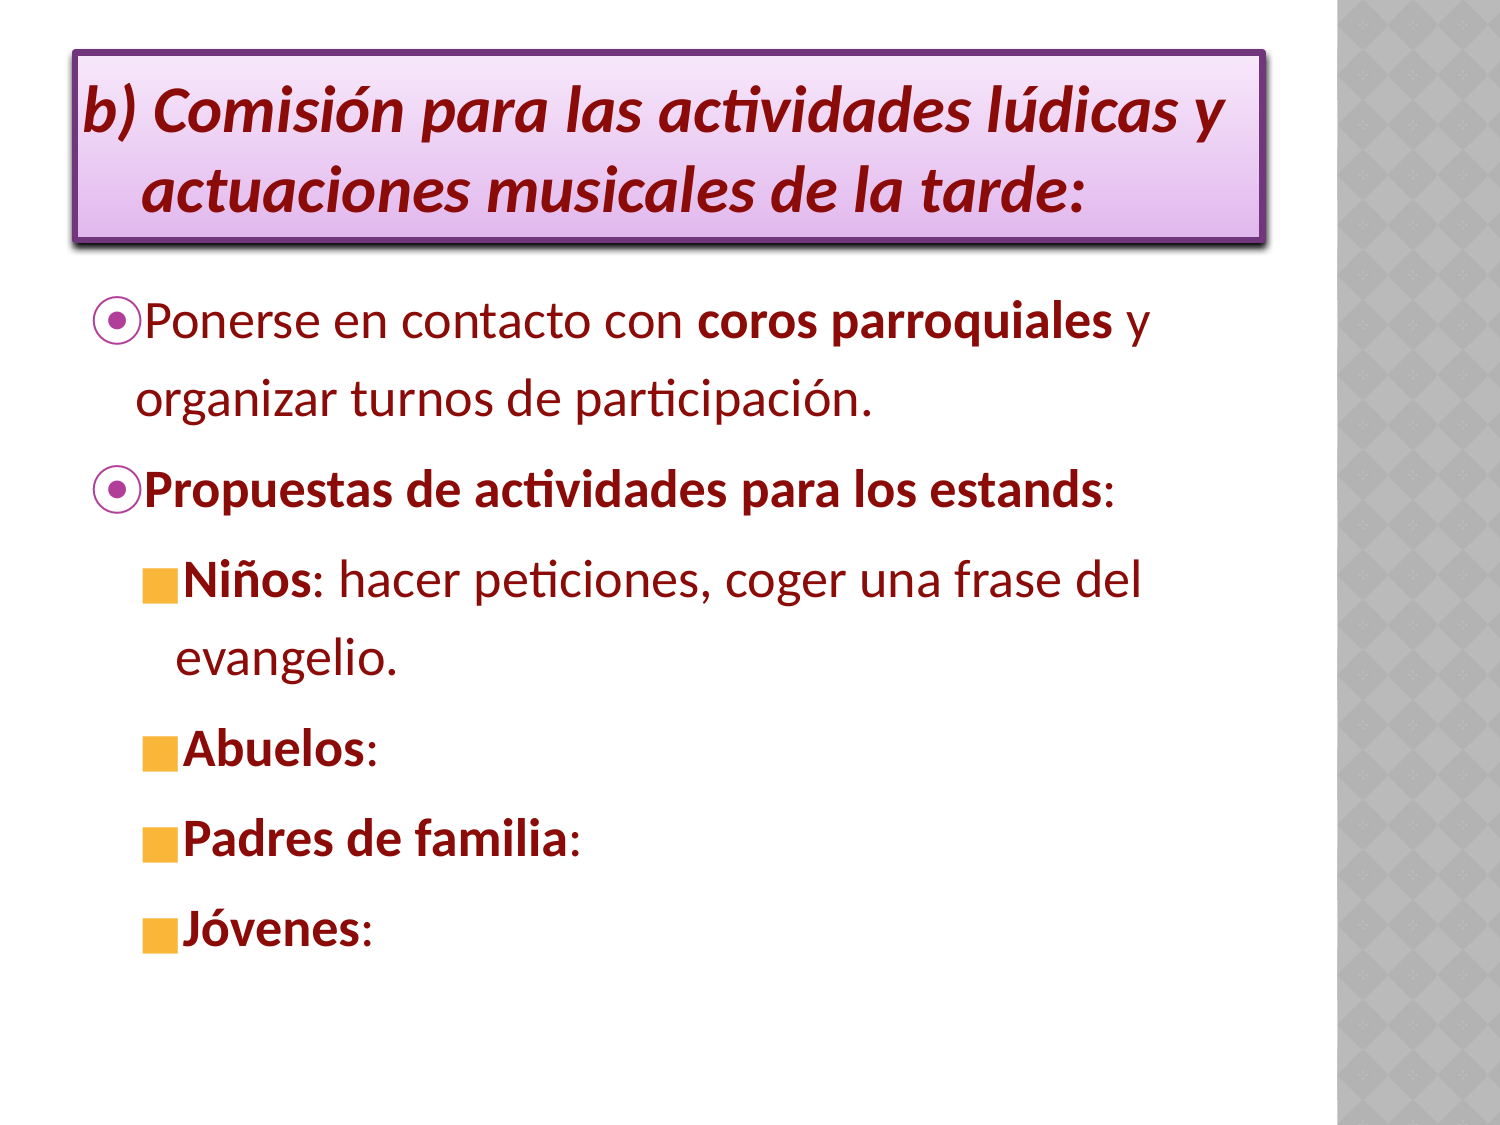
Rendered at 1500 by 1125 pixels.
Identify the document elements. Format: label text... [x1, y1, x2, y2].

title b) Comisión para las actividades lúdicas y actuaciones musicales de la tarde: [72, 49, 1266, 243]
list Ponerse en contacto con coros parroquiales y organizar turnos de participación. Propuestas de actividades para los estands: Niños: hacer peticiones, coger una frase del evangelio. Abuelos: Padres de familia: Jóvenes: [75, 264, 1263, 1059]
